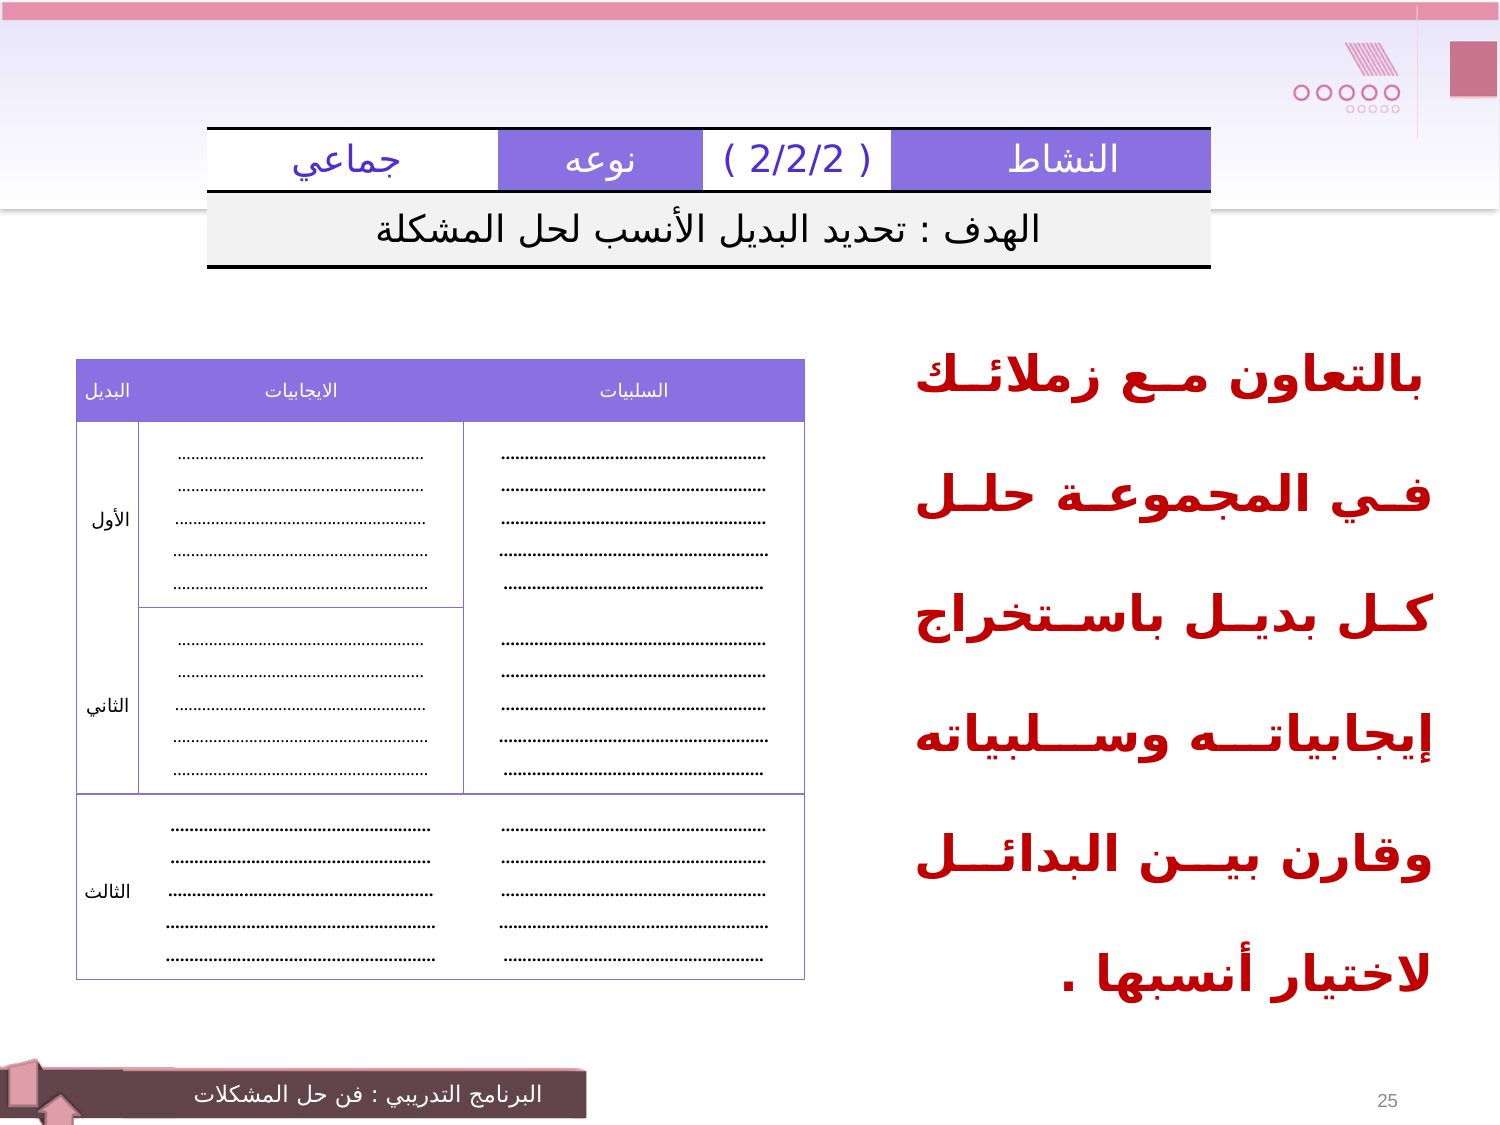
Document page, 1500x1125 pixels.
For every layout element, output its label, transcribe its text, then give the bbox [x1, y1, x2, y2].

table_cell ....................................................... ....................................................... ........................................................ ......................................................... ......................................................... [138, 795, 464, 979]
table_cell الثالث [77, 795, 138, 979]
table_cell الهدف : تحديد البديل الأنسب لحل المشكلة [207, 193, 1211, 265]
table_cell ........................................................ ........................................................ ........................................................ ......................................................... ....................................................... [464, 608, 804, 793]
slide_number 25 [1301, 1077, 1475, 1122]
text_box بالتعاون مع زملائك في المجموعة حلل كل بديل باستخراج إيجابياته وسلبياته وقارن بين البدائل لاختيار أنسبها . [903, 275, 1446, 1007]
table_cell ........................................................ ........................................................ ........................................................ ......................................................... ....................................................... [464, 422, 804, 608]
table_cell الأول [77, 422, 138, 608]
table_cell الثاني [77, 608, 138, 793]
table_cell ........................................................ ........................................................ ........................................................ ......................................................... ....................................................... [464, 795, 804, 979]
table_cell ....................................................... ....................................................... ........................................................ ......................................................... ......................................................... [139, 422, 463, 607]
table_cell ....................................................... ....................................................... ........................................................ ......................................................... ......................................................... [139, 608, 463, 793]
table_header الايجابيات [138, 360, 464, 421]
table_header ( 2/2/2 ) [703, 130, 891, 190]
table_header نوعه [498, 130, 703, 190]
table_header النشاط [891, 130, 1211, 190]
table_header السلبيات [464, 360, 804, 422]
table_header البديل [77, 360, 138, 422]
table_header جماعي [207, 130, 498, 190]
